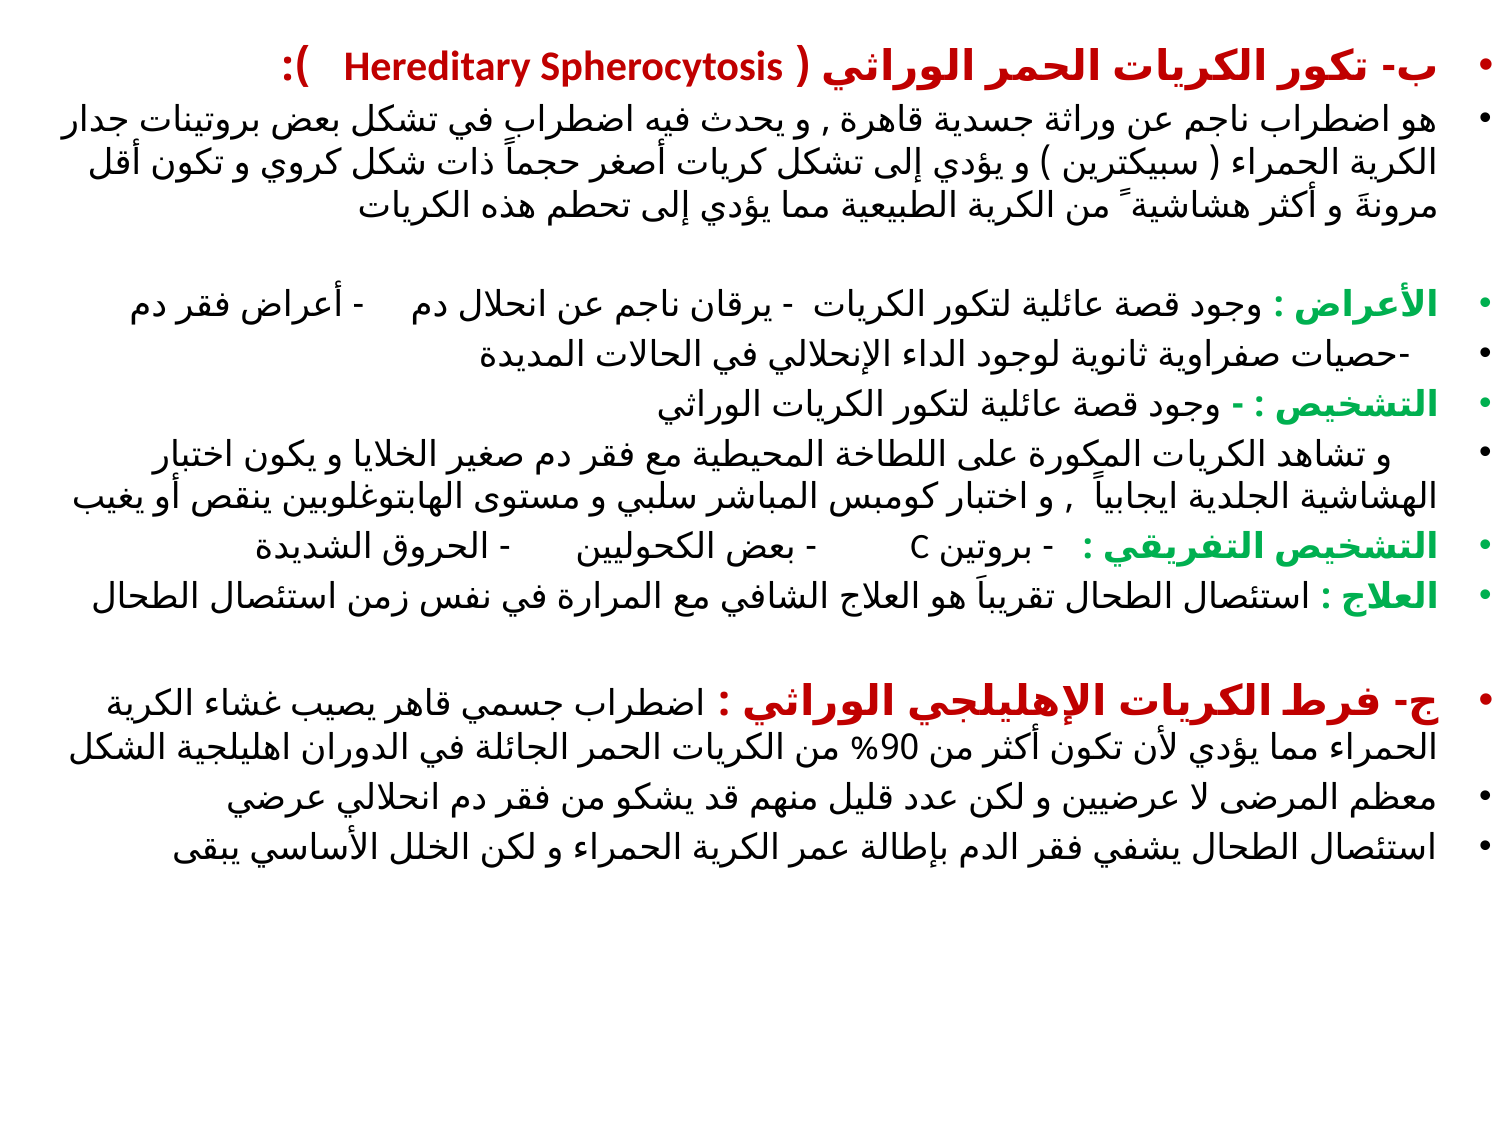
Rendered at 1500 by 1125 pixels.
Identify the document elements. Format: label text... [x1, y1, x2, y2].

list ب- تكور الكريات الحمر الوراثي ( Hereditary Spherocytosis ): هو اضطراب ناجم عن وراثة جسدية قاهرة , و يحدث فيه اضطراب في تشكل بعض بروتينات جدار الكرية الحمراء ( سبيكترين ) و يؤدي إلى تشكل كريات أصغر حجماً ذات شكل كروي و تكون أقل مرونةَ و أكثر هشاشية ً من الكرية الطبيعية مما يؤدي إلى تحطم هذه الكريات الأعراض : وجود قصة عائلية لتكور الكريات - يرقان ناجم عن انحلال دم - أعراض فقر دم -حصيات صفراوية ثانوية لوجود الداء الإنحلالي في الحالات المديدة التشخيص : - وجود قصة عائلية لتكور الكريات الوراثي و تشاهد الكريات المكورة على اللطاخة المحيطية مع فقر دم صغير الخلايا و يكون اختبار الهشاشية الجلدية ايجابياً , و اختبار كومبس المباشر سلبي و مستوى الهابتوغلوبين ينقص أو يغيب التشخيص التفريقي : - بروتين C - بعض الكحوليين - الحروق الشديدة العلاج : استئصال الطحال تقريباَ هو العلاج الشافي مع المرارة في نفس زمن استئصال الطحال ج- فرط الكريات الإهليلجي الوراثي : اضطراب جسمي قاهر يصيب غشاء الكرية الحمراء مما يؤدي لأن تكون أكثر من 90% من الكريات الحمر الجائلة في الدوران اهليلجية الشكل معظم المرضى لا عرضيين و لكن عدد قليل منهم قد يشكو من فقر دم انحلالي عرضي استئصال الطحال يشفي فقر الدم بإطالة عمر الكرية الحمراء و لكن الخلل الأساسي يبقى [17, 30, 1500, 1005]
